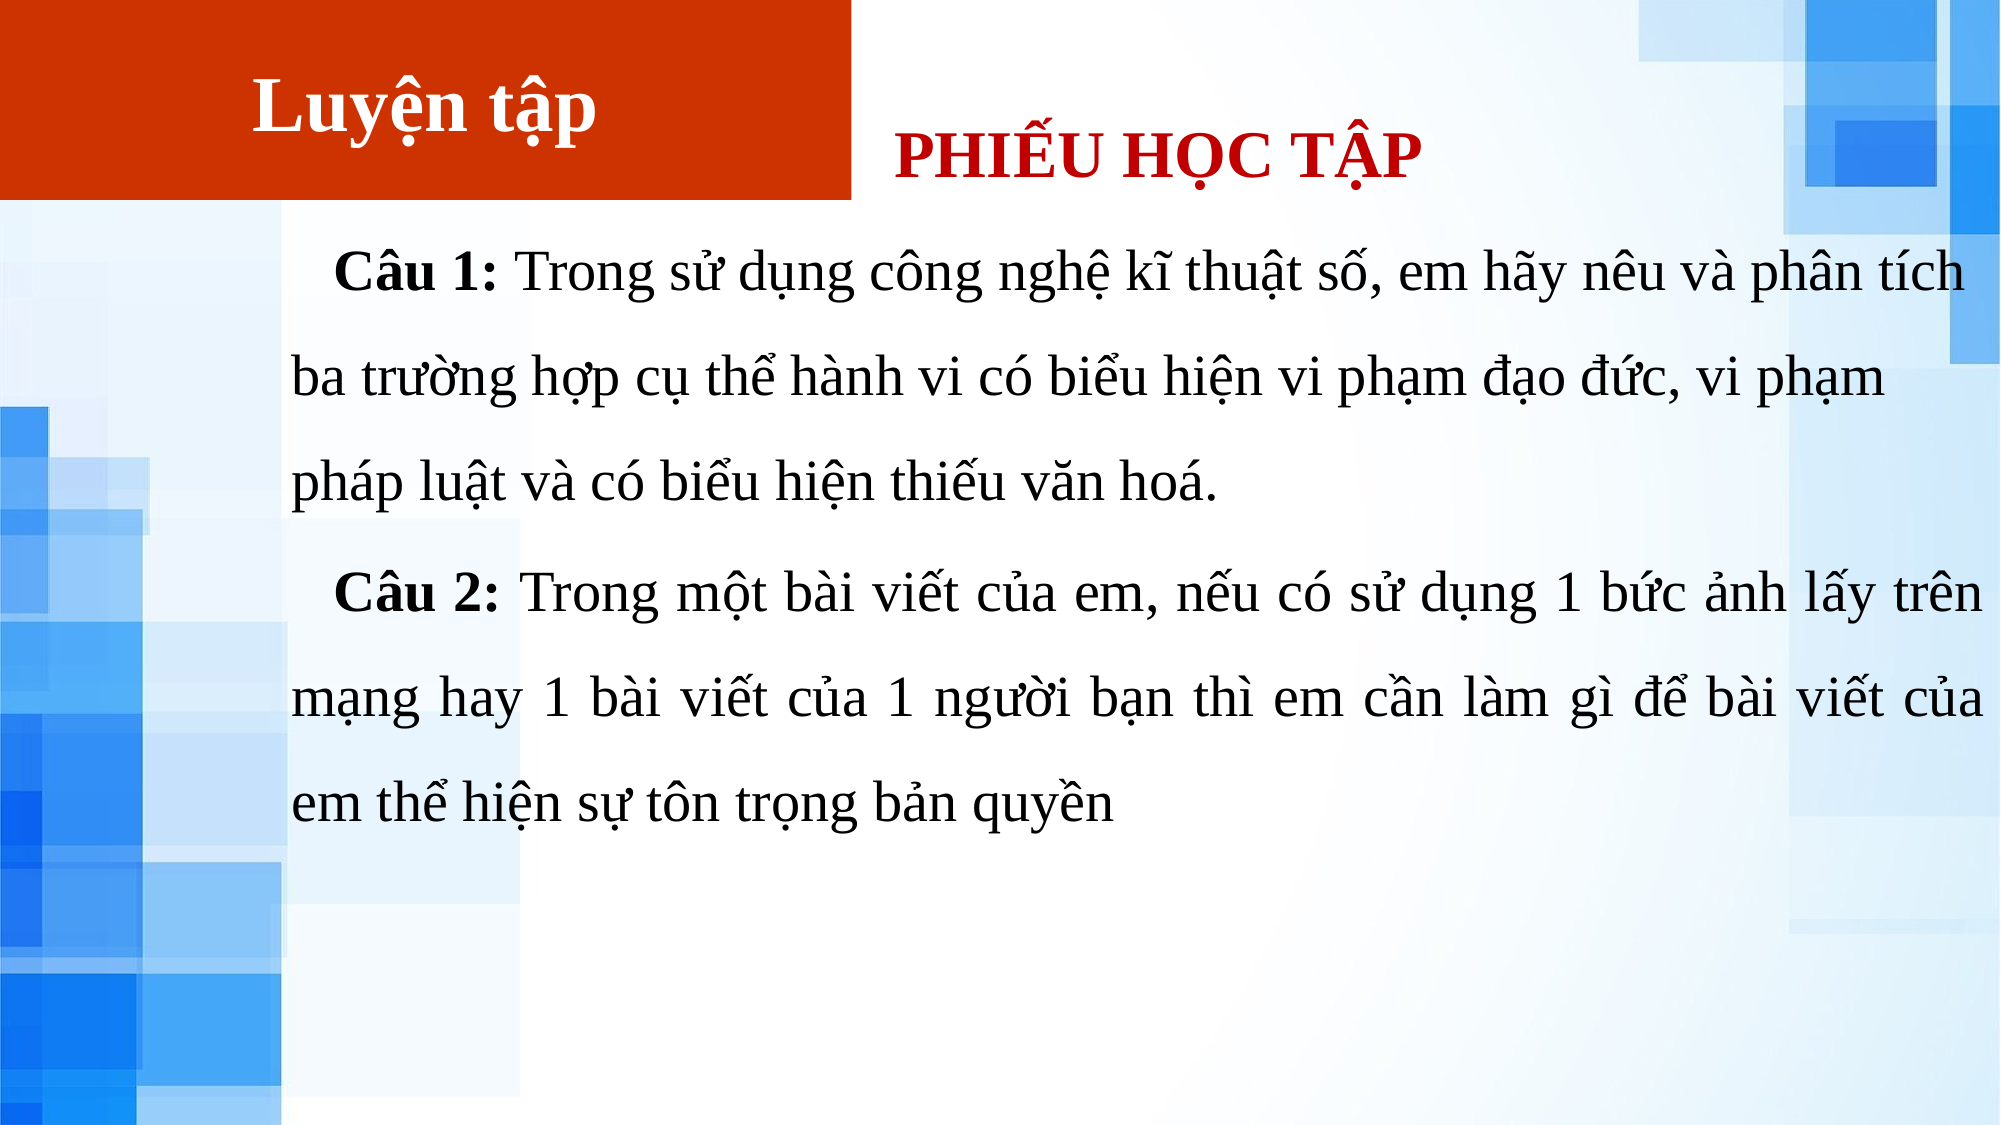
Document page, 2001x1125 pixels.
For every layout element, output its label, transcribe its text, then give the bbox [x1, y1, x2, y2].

text_box Luyện tập [0, 0, 852, 200]
text_box PHIẾU HỌC TẬP Câu 1: Trong sử dụng công nghệ kĩ thuật số, em hãy nêu và phân tích ba trường hợp cụ thể hành vi có biểu hiện vi phạm đạo đức, vi phạm pháp luật và có biểu hiện thiếu văn hoá. Câu 2: Trong một bài viết của em, nếu có sử dụng 1 bức ảnh lấy trên mạng hay 1 bài viết của 1 người bạn thì em cần làm gì để bài viết của em thể hiện sự tôn trọng bản quyền [276, 82, 2000, 841]
picture [0, 0, 2001, 1125]
